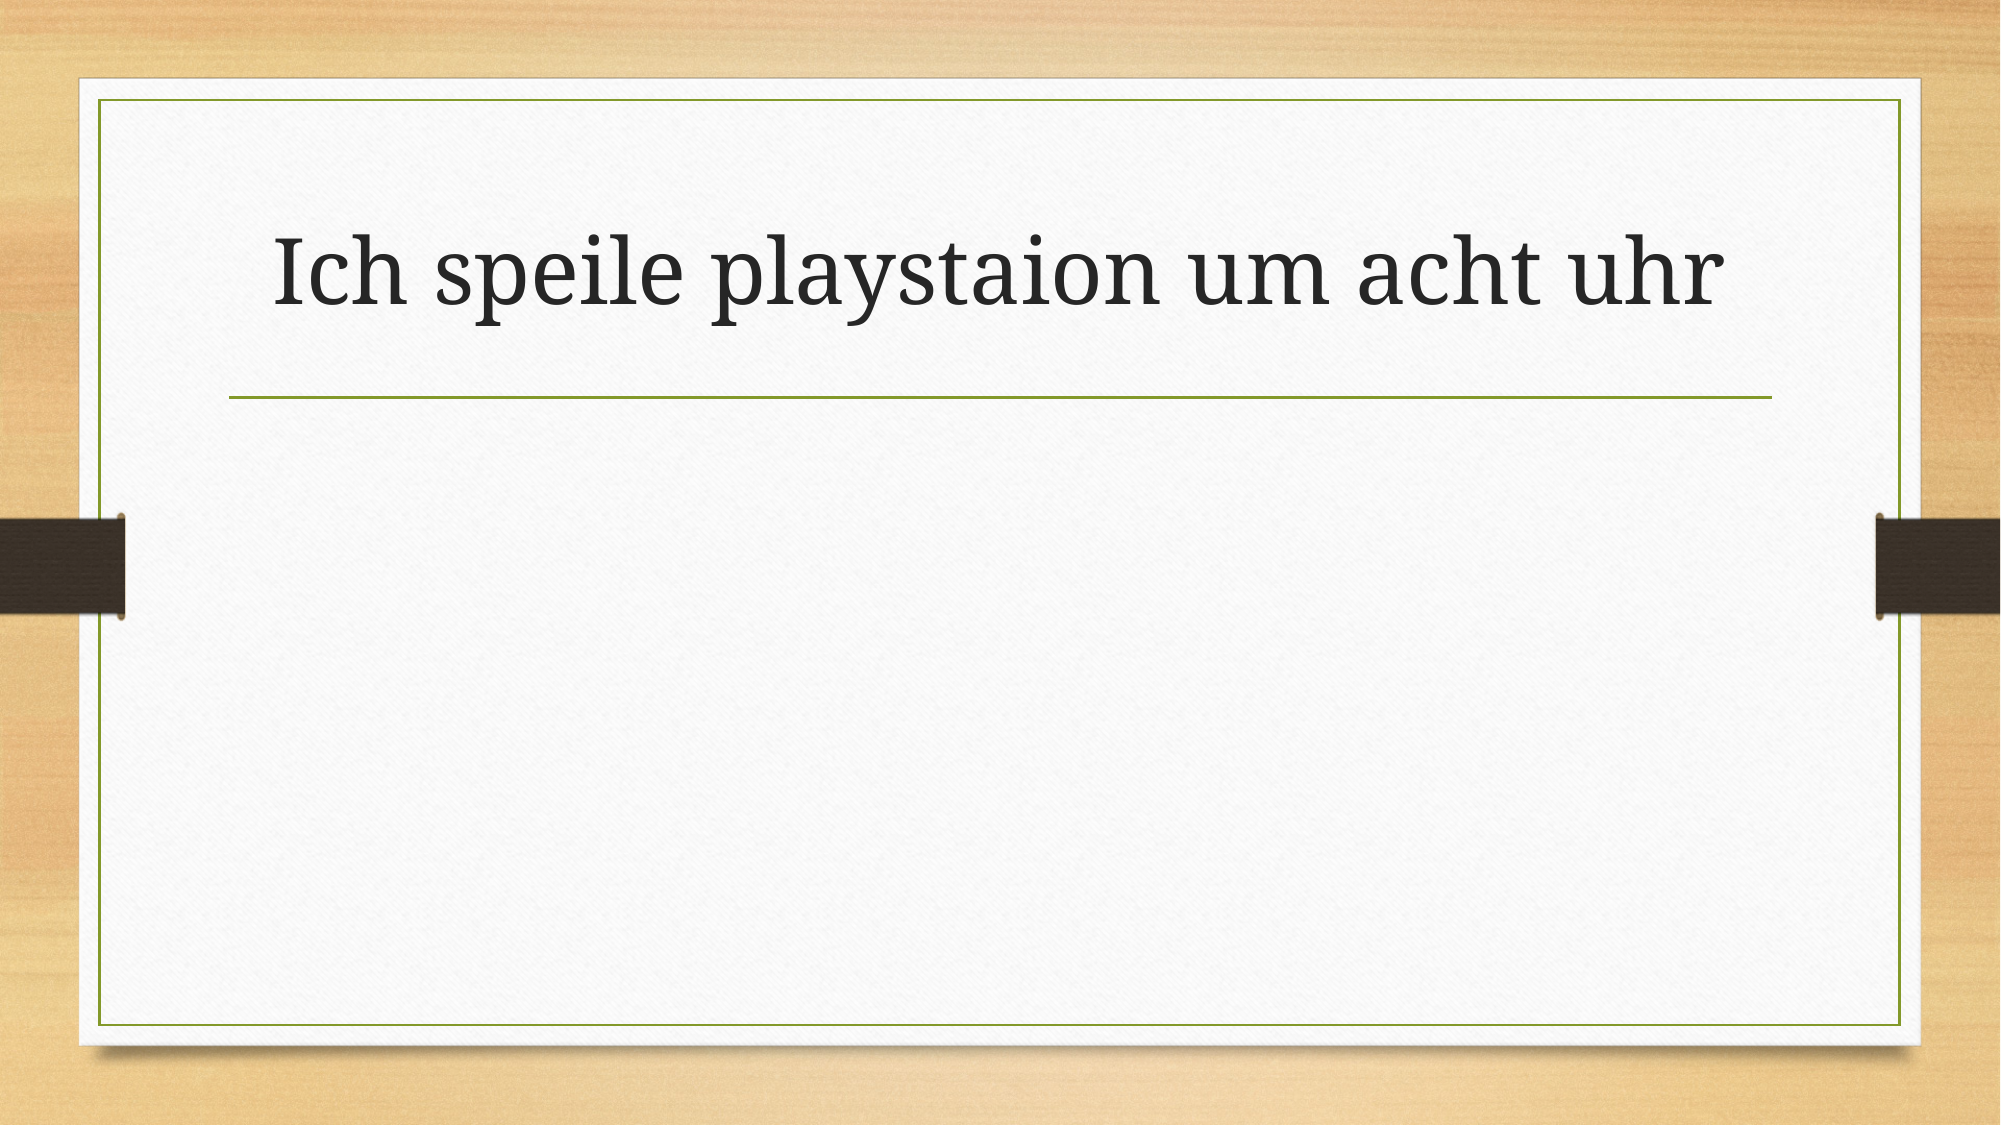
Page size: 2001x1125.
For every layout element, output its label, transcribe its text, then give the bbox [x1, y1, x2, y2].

title Ich speile playstaion um acht uhr [212, 161, 1788, 375]
picture [0, 0, 2001, 1125]
